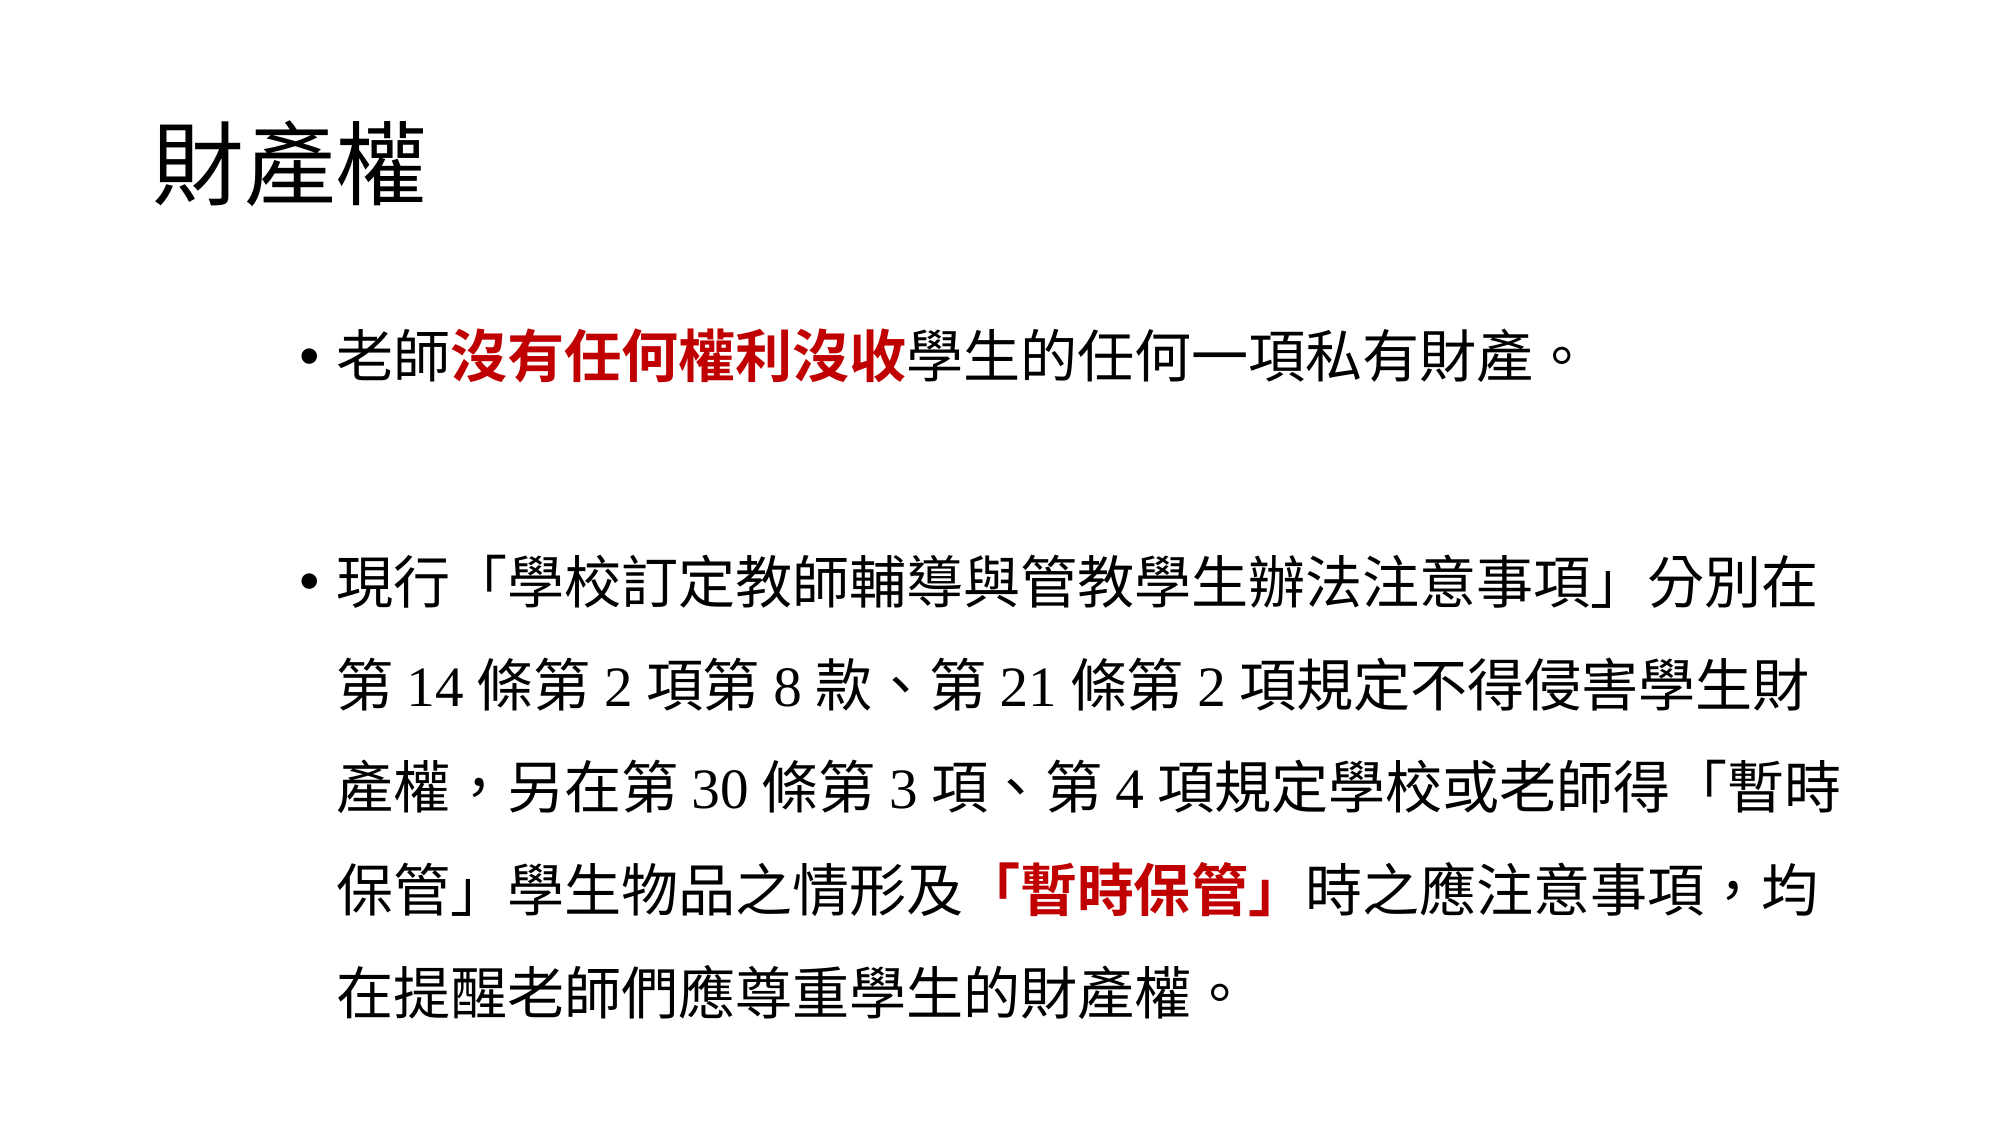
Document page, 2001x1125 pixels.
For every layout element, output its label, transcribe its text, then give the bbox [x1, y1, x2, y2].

list 老師沒有任何權利沒收學生的任何一項私有財產。 現行「學校訂定教師輔導與管教學生辦法注意事項」分別在第14條第2項第8款、第21條第2項規定不得侵害學生財產權，另在第30條第3項、第4項規定學校或老師得「暫時保管」學生物品之情形及「暫時保管」時之應注意事項，均在提醒老師們應尊重學生的財產權。 [137, 279, 1863, 1038]
title 財產權 [137, 59, 1863, 278]
